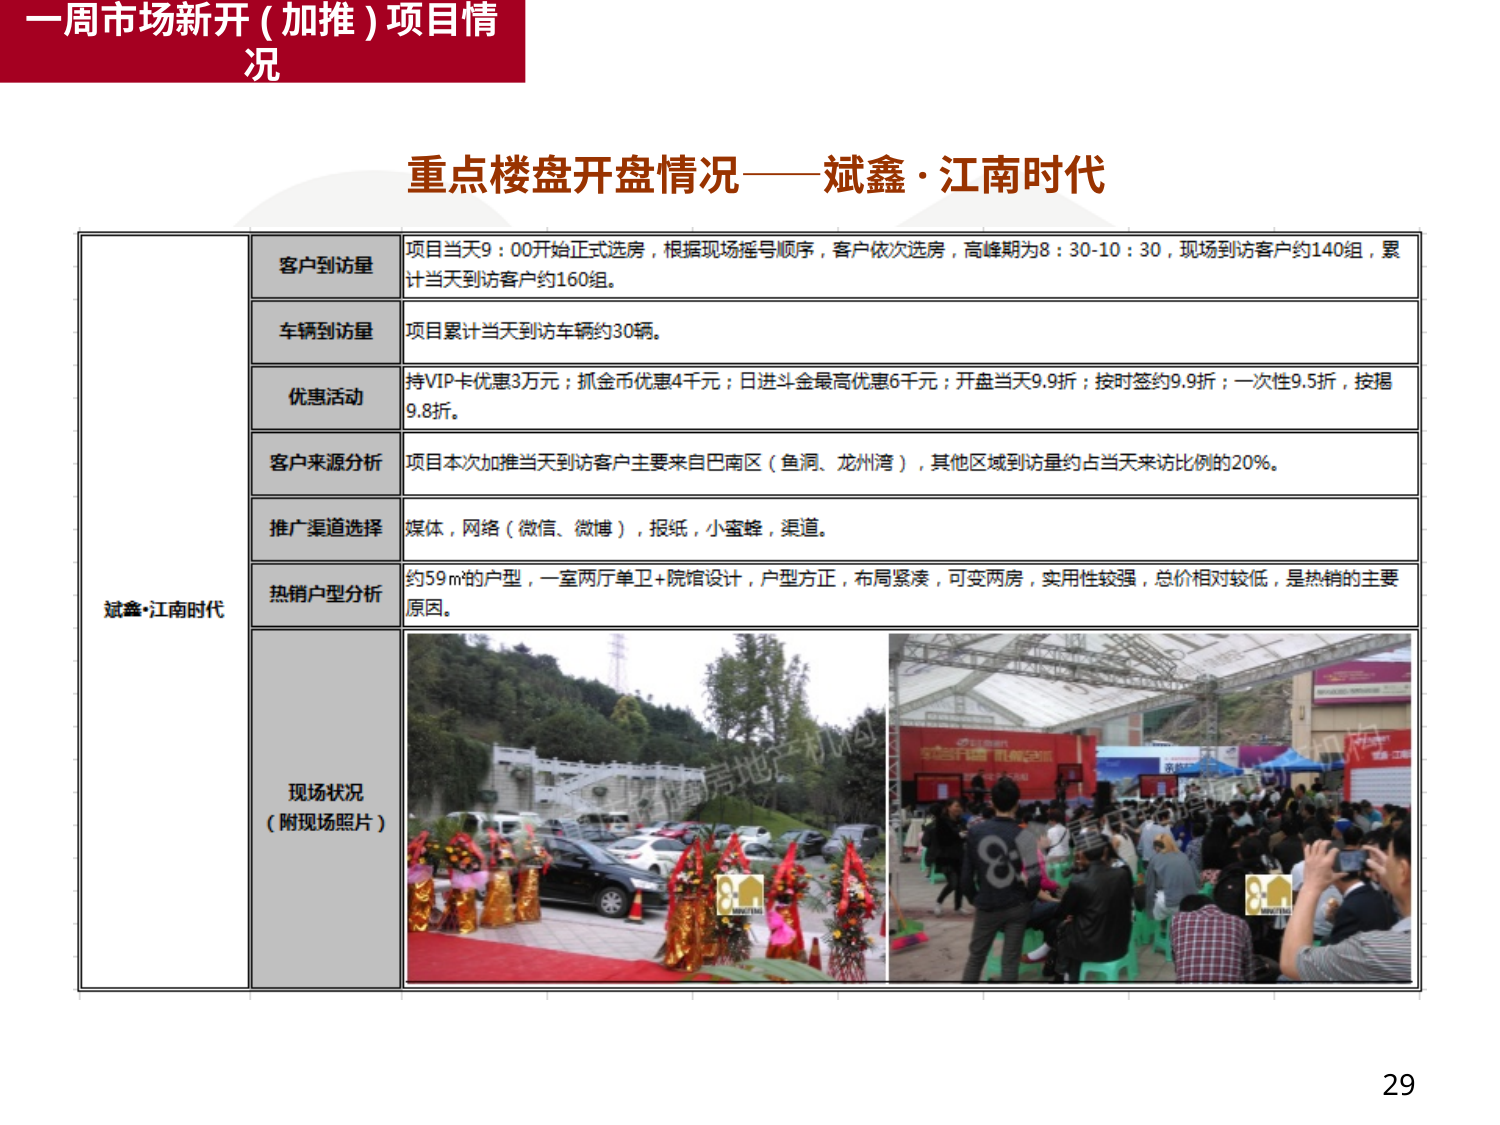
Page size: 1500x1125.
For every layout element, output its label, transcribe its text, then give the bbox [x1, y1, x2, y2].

picture [73, 227, 1427, 1000]
text_box 29 [1210, 1058, 1431, 1102]
text_box 重点楼盘开盘情况——斌鑫·江南时代 [289, 127, 1223, 220]
text_box 一周市场新开(加推)项目情况 [0, 0, 526, 83]
